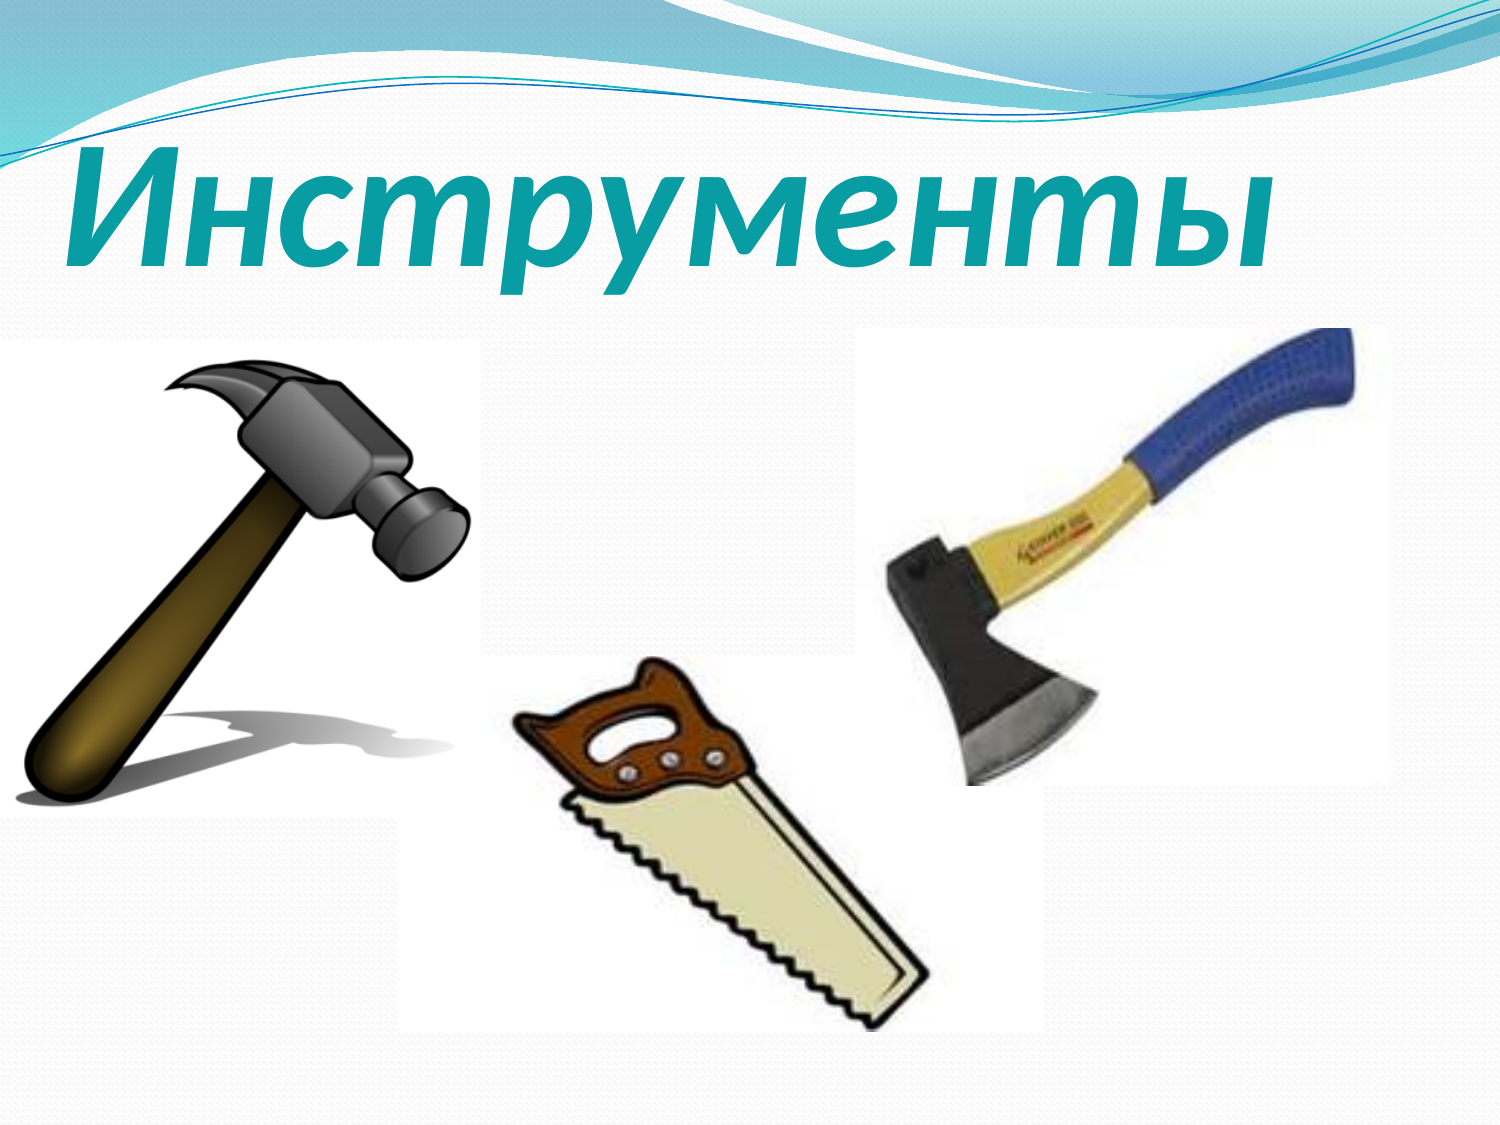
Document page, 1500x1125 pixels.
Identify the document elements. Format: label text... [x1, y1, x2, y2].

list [398, 655, 1044, 1032]
title Инструменты [58, 82, 1425, 303]
picture [0, 339, 481, 817]
picture [855, 327, 1395, 786]
